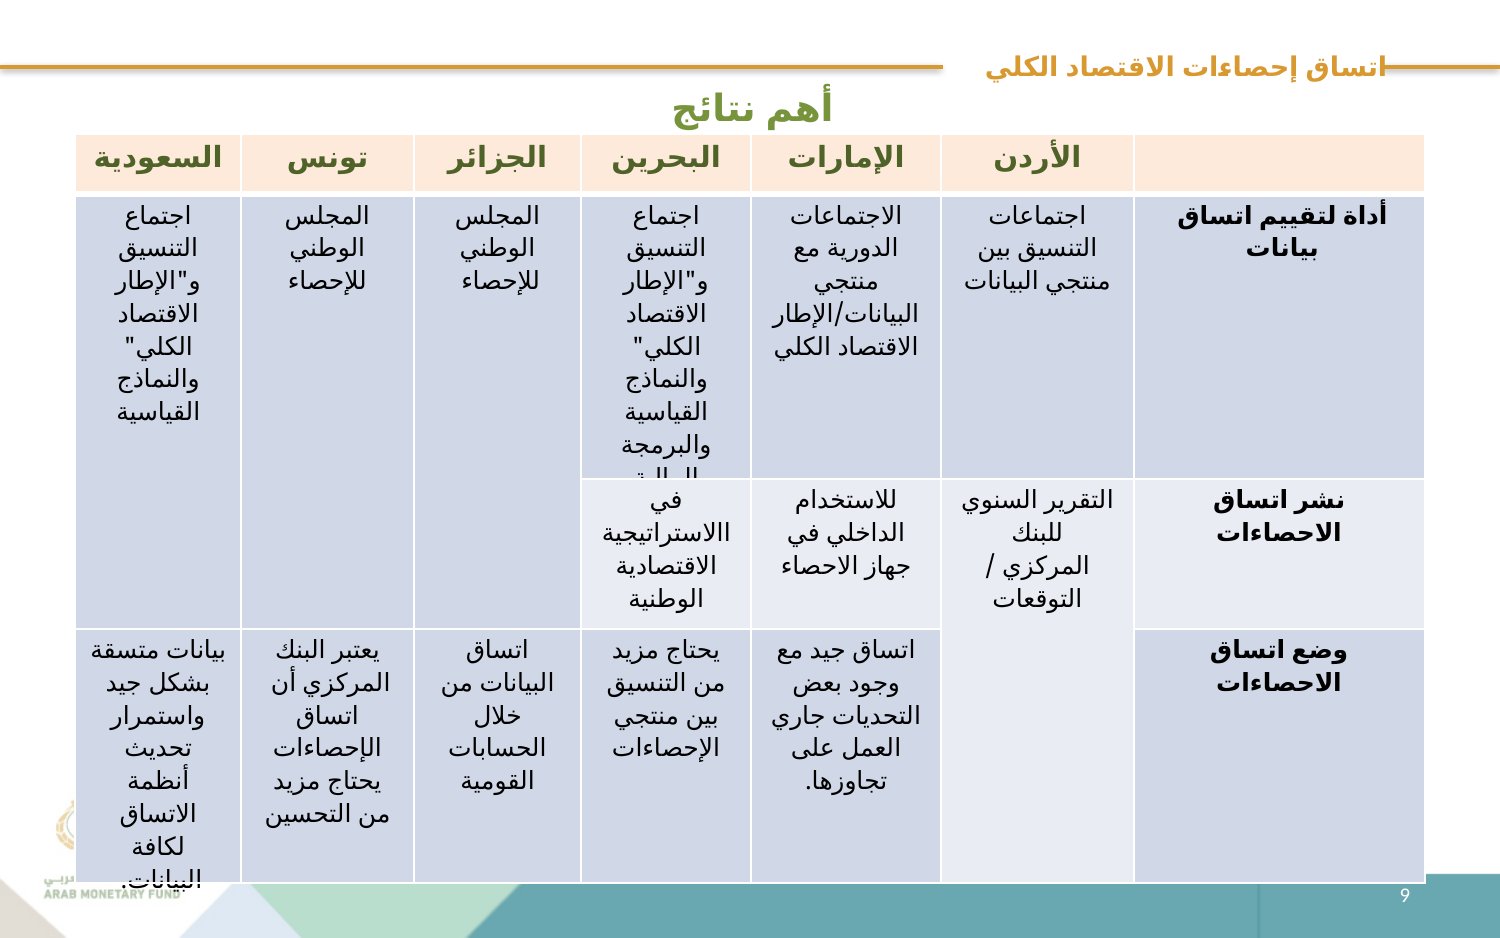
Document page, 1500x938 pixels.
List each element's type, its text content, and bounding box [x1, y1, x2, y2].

table_cell اجتماع التنسيق و"الإطار الاقتصاد الكلي" والنماذج القياسية [76, 197, 240, 628]
table_cell يعتبر البنك المركزي أن اتساق الإحصاءات يحتاج مزيد من التحسين [242, 630, 413, 882]
table_header البحرين [582, 135, 750, 191]
table_cell اتساق البيانات من خلال الحسابات القومية [415, 630, 580, 882]
table_header الجزائر [415, 135, 580, 191]
slide_number 9 [1074, 884, 1425, 919]
table_cell التقرير السنوي للبنك المركزي / التوقعات [942, 480, 1133, 882]
table_header السعودية [76, 135, 240, 191]
table_cell يحتاج مزيد من التنسيق بين منتجي الإحصاءات [582, 630, 750, 882]
table_cell في االاستراتيجية الاقتصادية الوطنية [582, 480, 750, 628]
table_cell اتساق جيد مع وجود بعض التحديات جاري العمل على تجاوزها. [752, 630, 940, 882]
table_cell وضع اتساق الاحصاءات [1135, 630, 1424, 882]
table_cell للاستخدام الداخلي في جهاز الاحصاء [752, 480, 940, 628]
table_header تونس [242, 135, 413, 191]
title اتساق إحصاءات الاقتصاد الكلي [969, 25, 1404, 105]
table_cell الاجتماعات الدورية مع منتجي البيانات/الإطار الاقتصاد الكلي [752, 197, 940, 478]
table_cell أداة لتقييم اتساق بيانات [1135, 197, 1424, 478]
table_header [1135, 135, 1424, 191]
table_cell نشر اتساق الاحصاءات [1135, 480, 1424, 628]
table_cell اجتماع التنسيق و"الإطار الاقتصاد الكلي" والنماذج القياسية والبرمجة المالية [582, 197, 750, 478]
picture [0, 0, 1500, 938]
table_cell بيانات متسقة بشكل جيد واستمرار تحديث أنظمة الاتساق لكافة البيانات. [76, 630, 240, 882]
text_box أهم نتائج الاستبيان [554, 76, 849, 133]
table_header الإمارات [752, 135, 940, 191]
table_cell المجلس الوطني للإحصاء [415, 197, 580, 628]
table_cell اجتماعات التنسيق بين منتجي البيانات [942, 197, 1133, 478]
table_cell المجلس الوطني للإحصاء [242, 197, 413, 628]
table_header الأردن [942, 135, 1133, 191]
